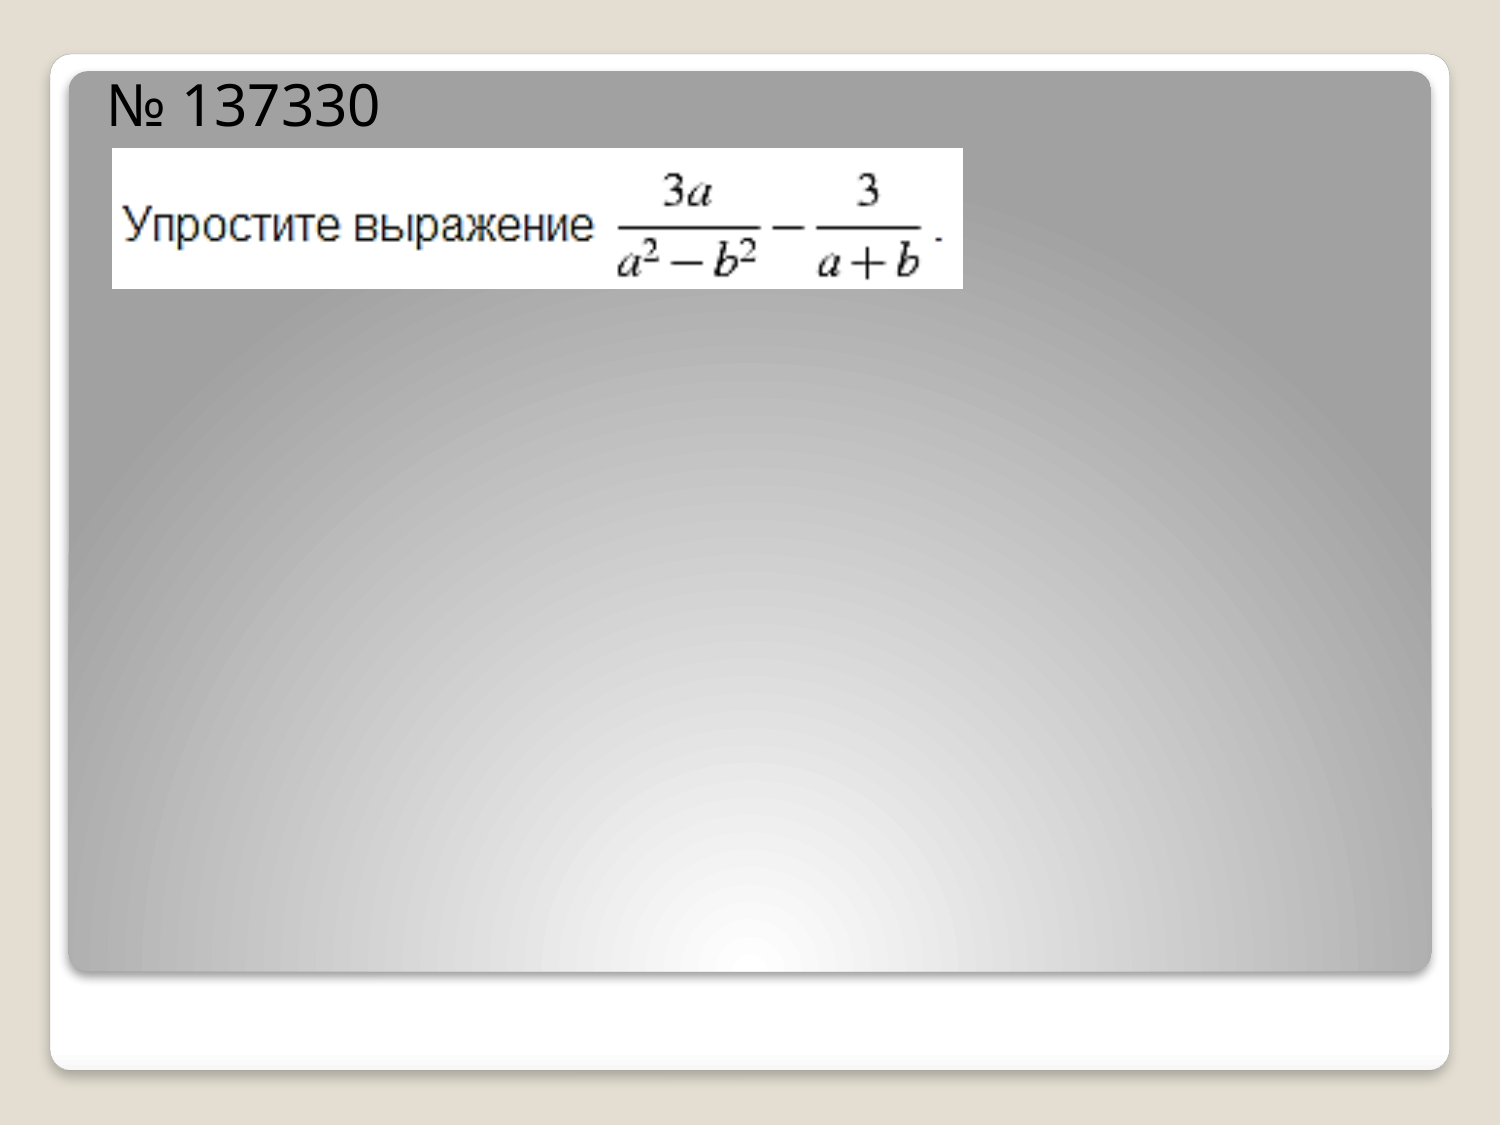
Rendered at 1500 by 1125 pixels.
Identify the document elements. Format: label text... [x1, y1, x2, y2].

list № 137330 [76, 52, 1420, 151]
picture [111, 148, 963, 290]
